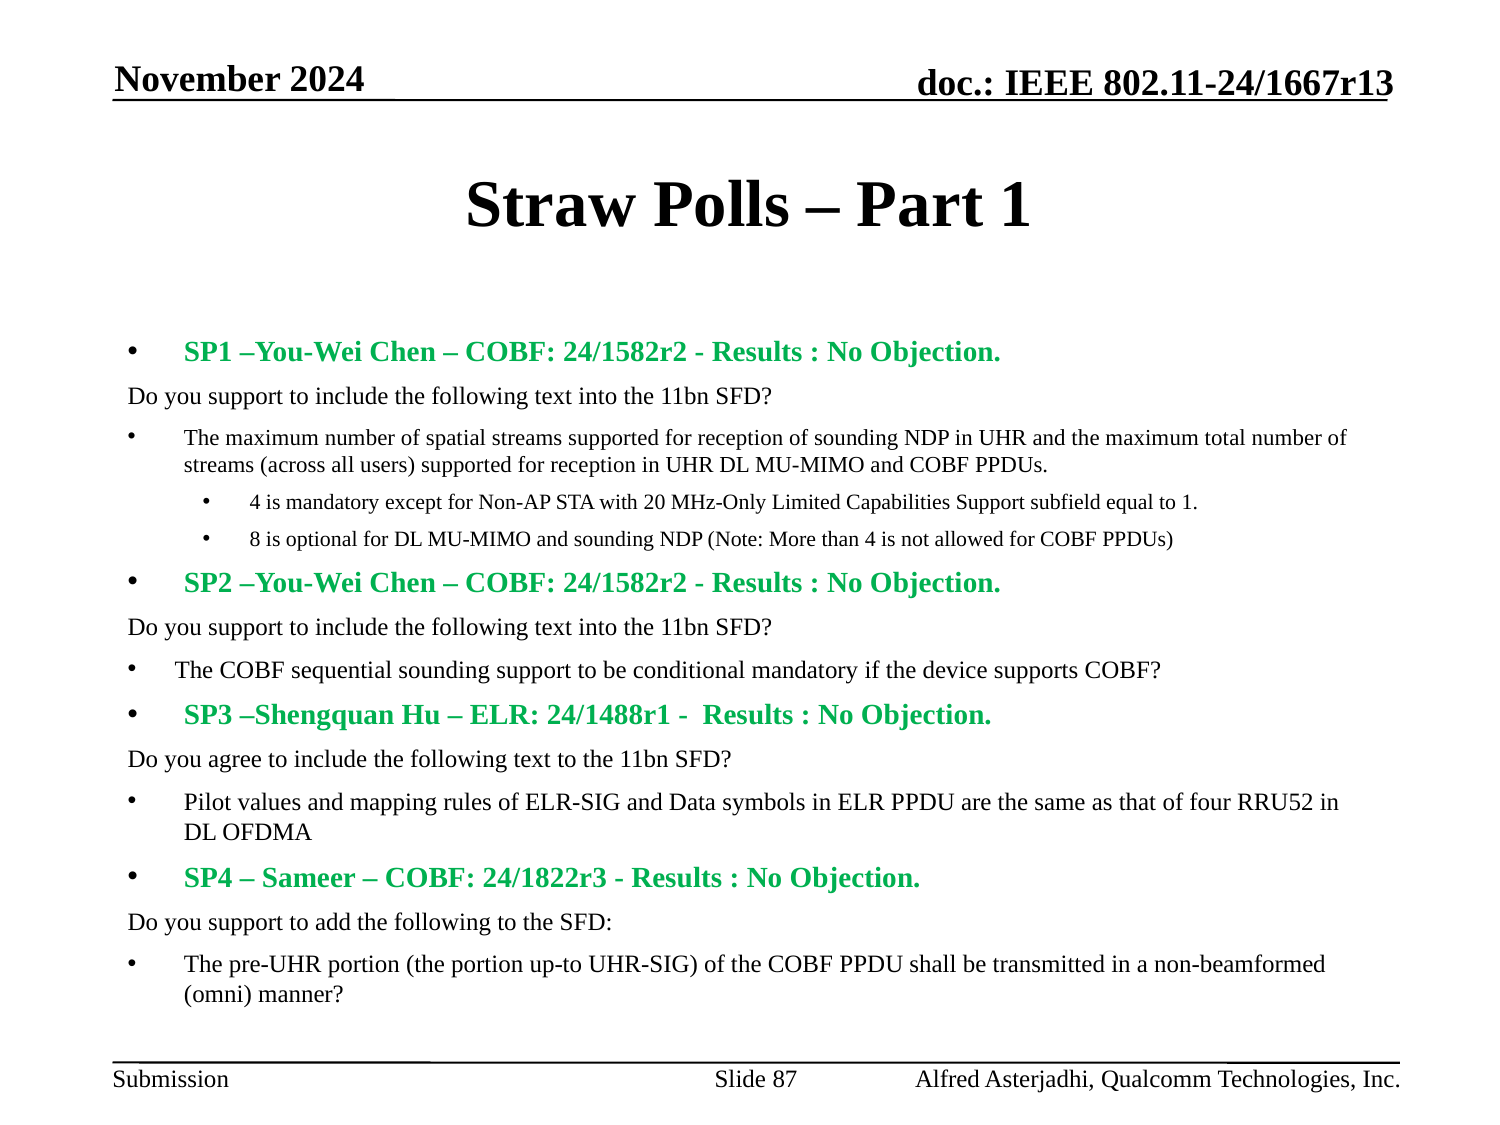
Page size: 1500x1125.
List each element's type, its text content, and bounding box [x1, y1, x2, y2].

footer Alfred Asterjadhi, Qualcomm Technologies, Inc. [878, 1061, 1402, 1093]
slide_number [114, 54, 423, 100]
title Straw Polls – Part 1 [112, 112, 1388, 288]
list SP1 –You-Wei Chen – COBF: 24/1582r2 - Results : No Objection. Do you support to include the following text into the 11bn SFD? The maximum number of spatial streams supported for reception of sounding NDP in UHR and the maximum total number of streams (across all users) supported for reception in UHR DL MU-MIMO and COBF PPDUs. 4 is mandatory except for Non-AP STA with 20 MHz-Only Limited Capabilities Support subfield equal to 1. 8 is optional for DL MU-MIMO and sounding NDP (Note: More than 4 is not allowed for COBF PPDUs) SP2 –You-Wei Chen – COBF: 24/1582r2 - Results : No Objection. Do you support to include the following text into the 11bn SFD? The COBF sequential sounding support to be conditional mandatory if the device supports COBF? SP3 –Shengquan Hu – ELR: 24/1488r1 - Results : No Objection. Do you agree to include the following text to the 11bn SFD? Pilot values and mapping rules of ELR-SIG and Data symbols in ELR PPDU are the same as that of four RRU52 in DL OFDMA SP4 – Sameer – COBF: 24/1822r3 - Results : No Objection. Do you support to add the following to the SFD: The pre-UHR portion (the portion up-to UHR-SIG) of the COBF PPDU shall be transmitted in a non-beamformed (omni) manner? [112, 324, 1388, 1000]
slide_number Slide 87 [712, 1061, 800, 1123]
